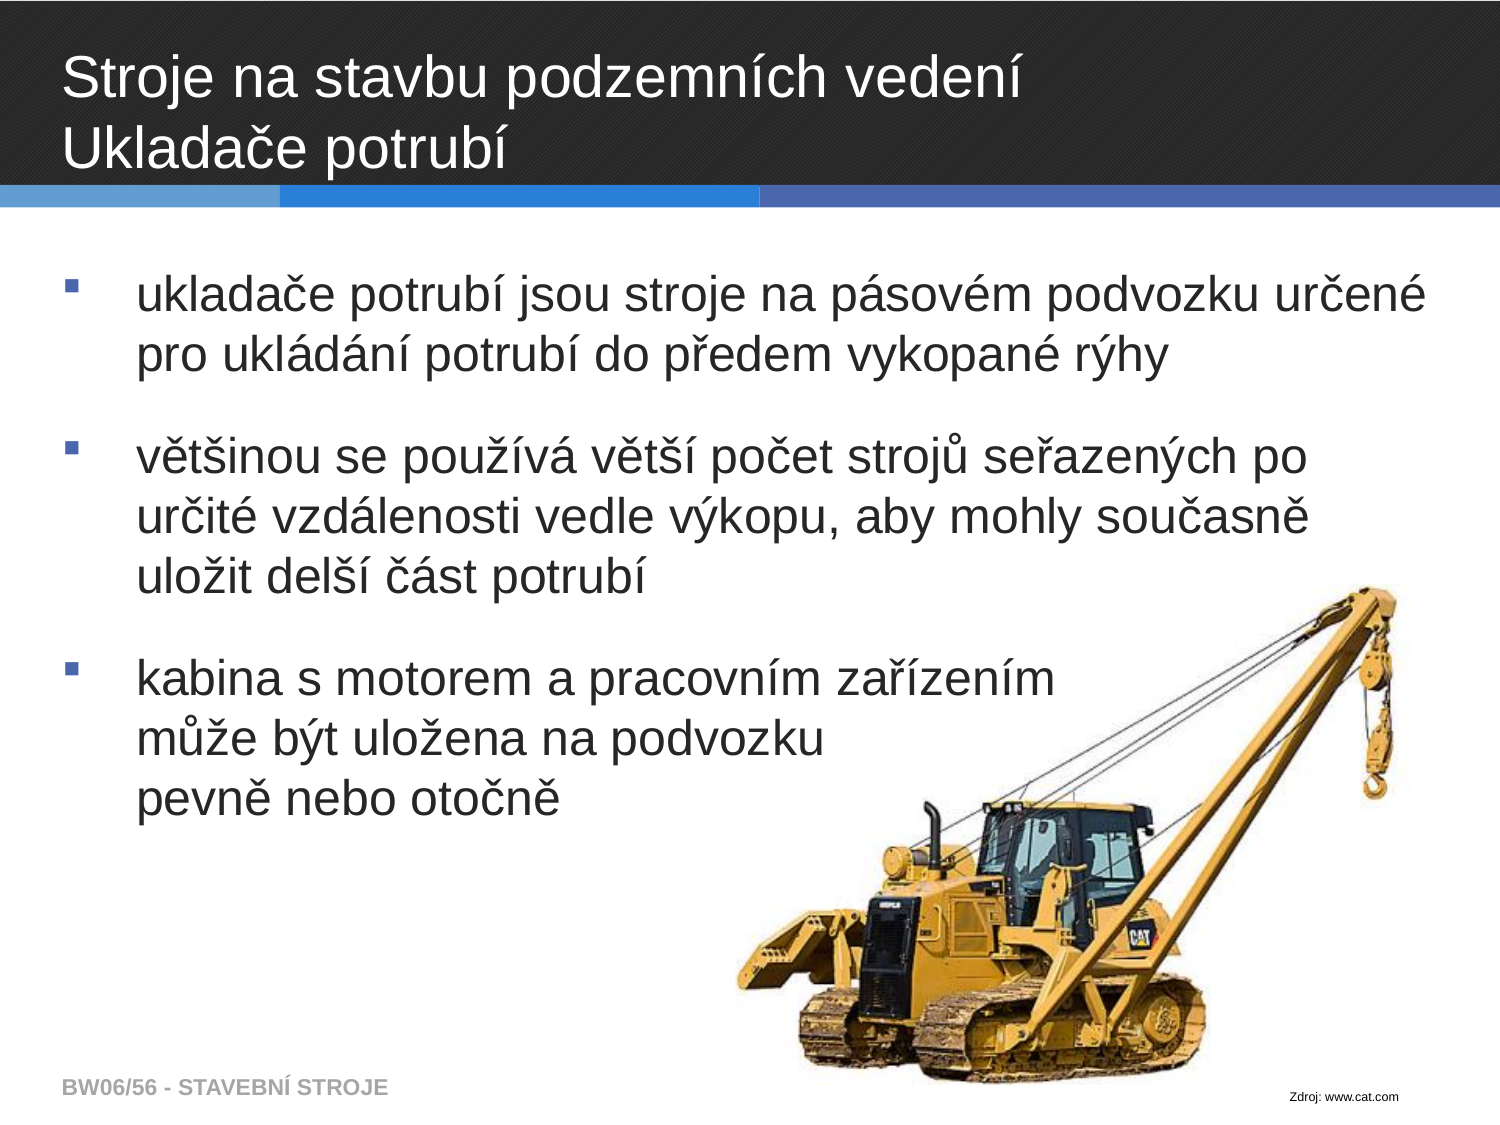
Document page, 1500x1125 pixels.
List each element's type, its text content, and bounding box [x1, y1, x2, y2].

footer BW06/56 - STAVEBNÍ STROJE [46, 1055, 695, 1116]
title Stroje na stavbu podzemních vedení Ukladače potrubí [46, 29, 1453, 189]
picture [710, 559, 1454, 1117]
list ukladače potrubí jsou stroje na pásovém podvozku určené pro ukládání potrubí do předem vykopané rýhy většinou se používá větší počet strojů seřazených po určité vzdálenosti vedle výkopu, aby mohly současně uložit delší část potrubí kabina s motorem a pracovním zařízením může být uložena na podvozku pevně nebo otočně [46, 254, 1454, 1019]
